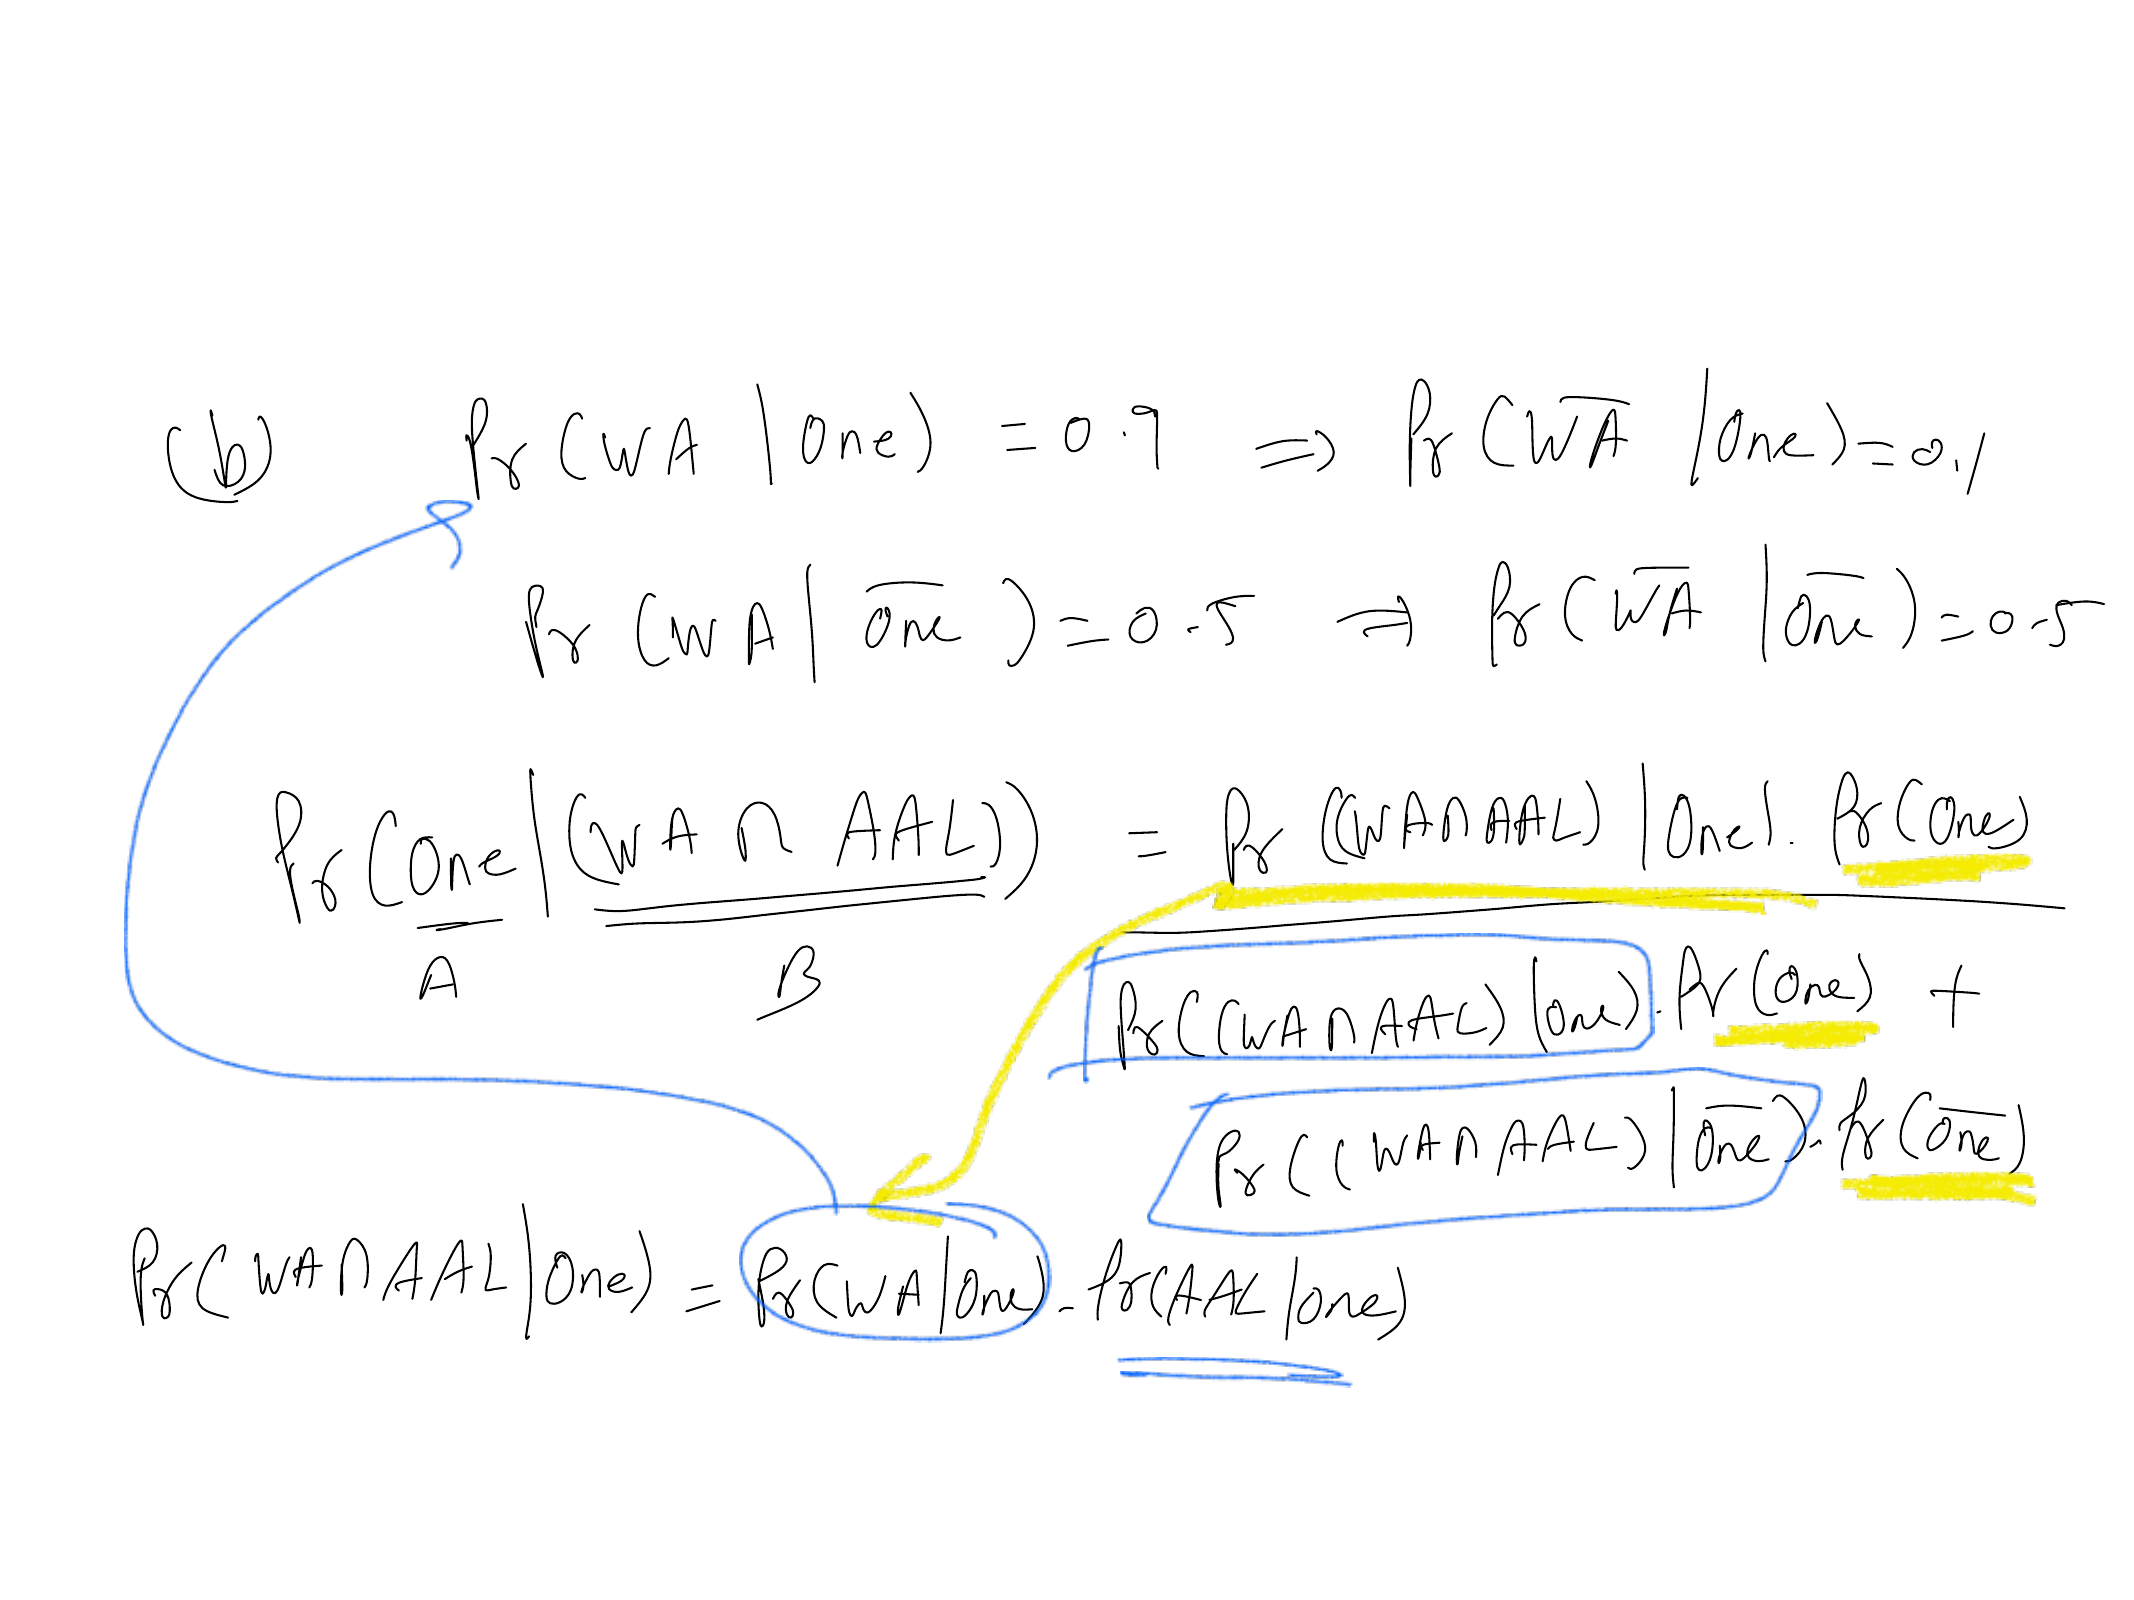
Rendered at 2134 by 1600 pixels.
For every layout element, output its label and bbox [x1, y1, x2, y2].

text_box [123, 368, 2105, 1388]
